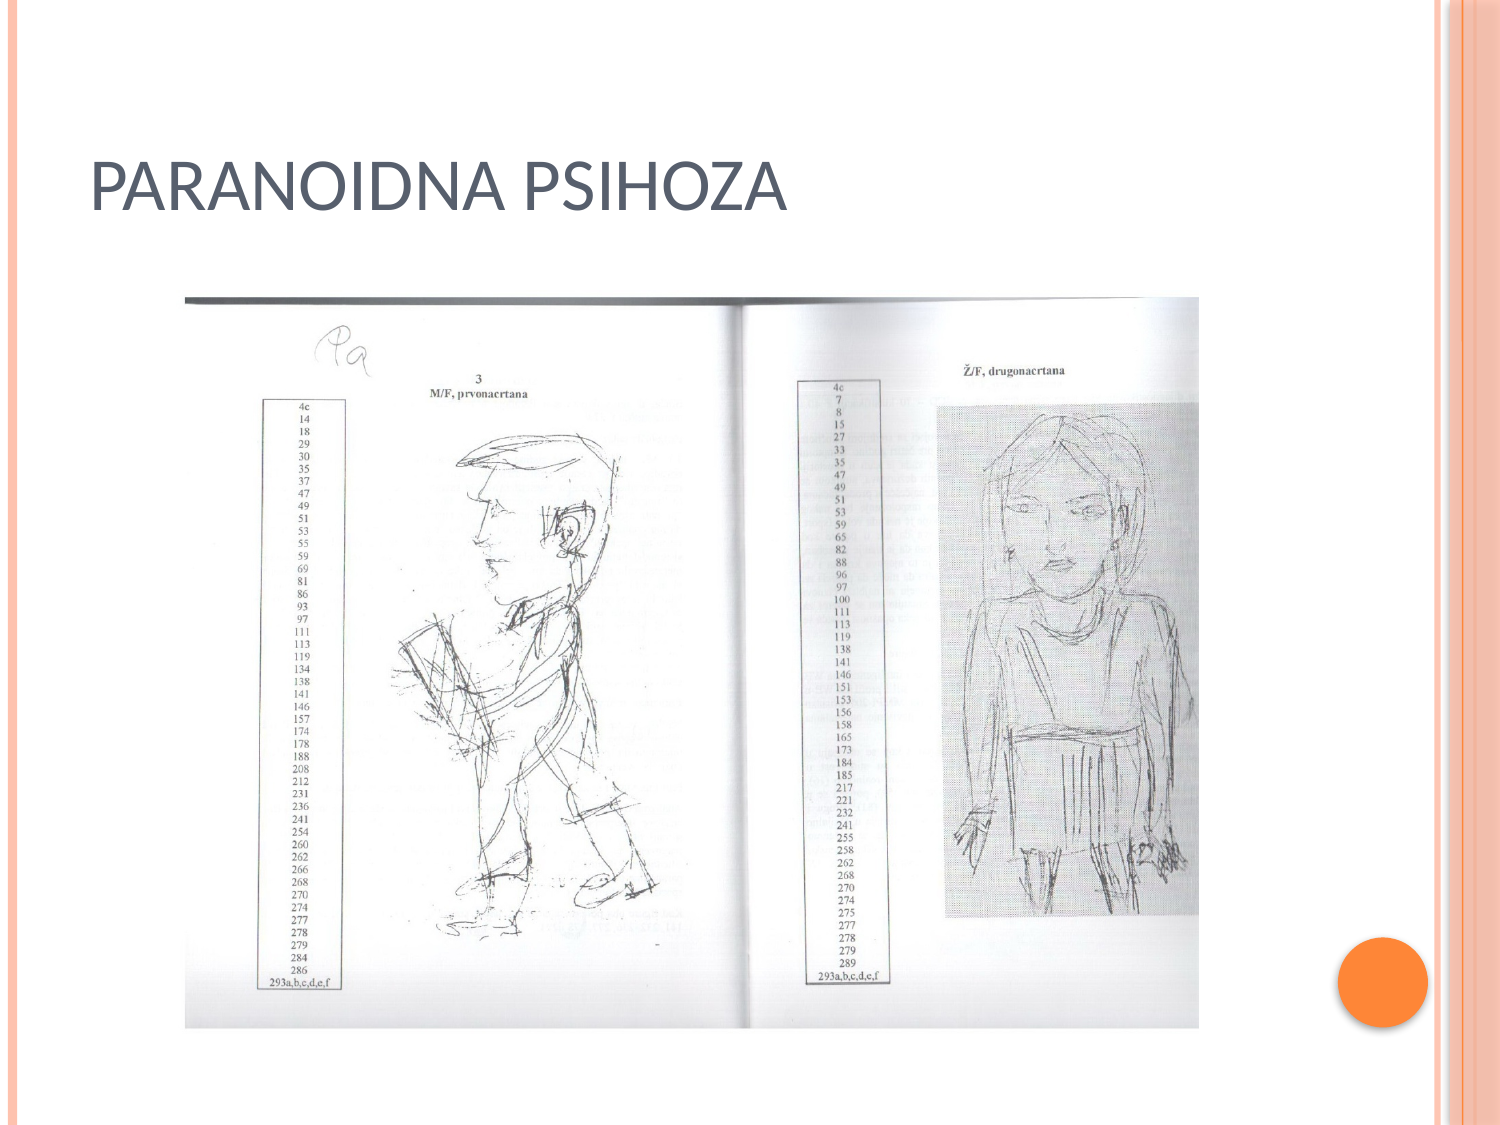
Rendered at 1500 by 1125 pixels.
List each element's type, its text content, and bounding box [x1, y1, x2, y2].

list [175, 290, 1199, 1034]
title Paranoidna psihoza [75, 45, 1300, 233]
